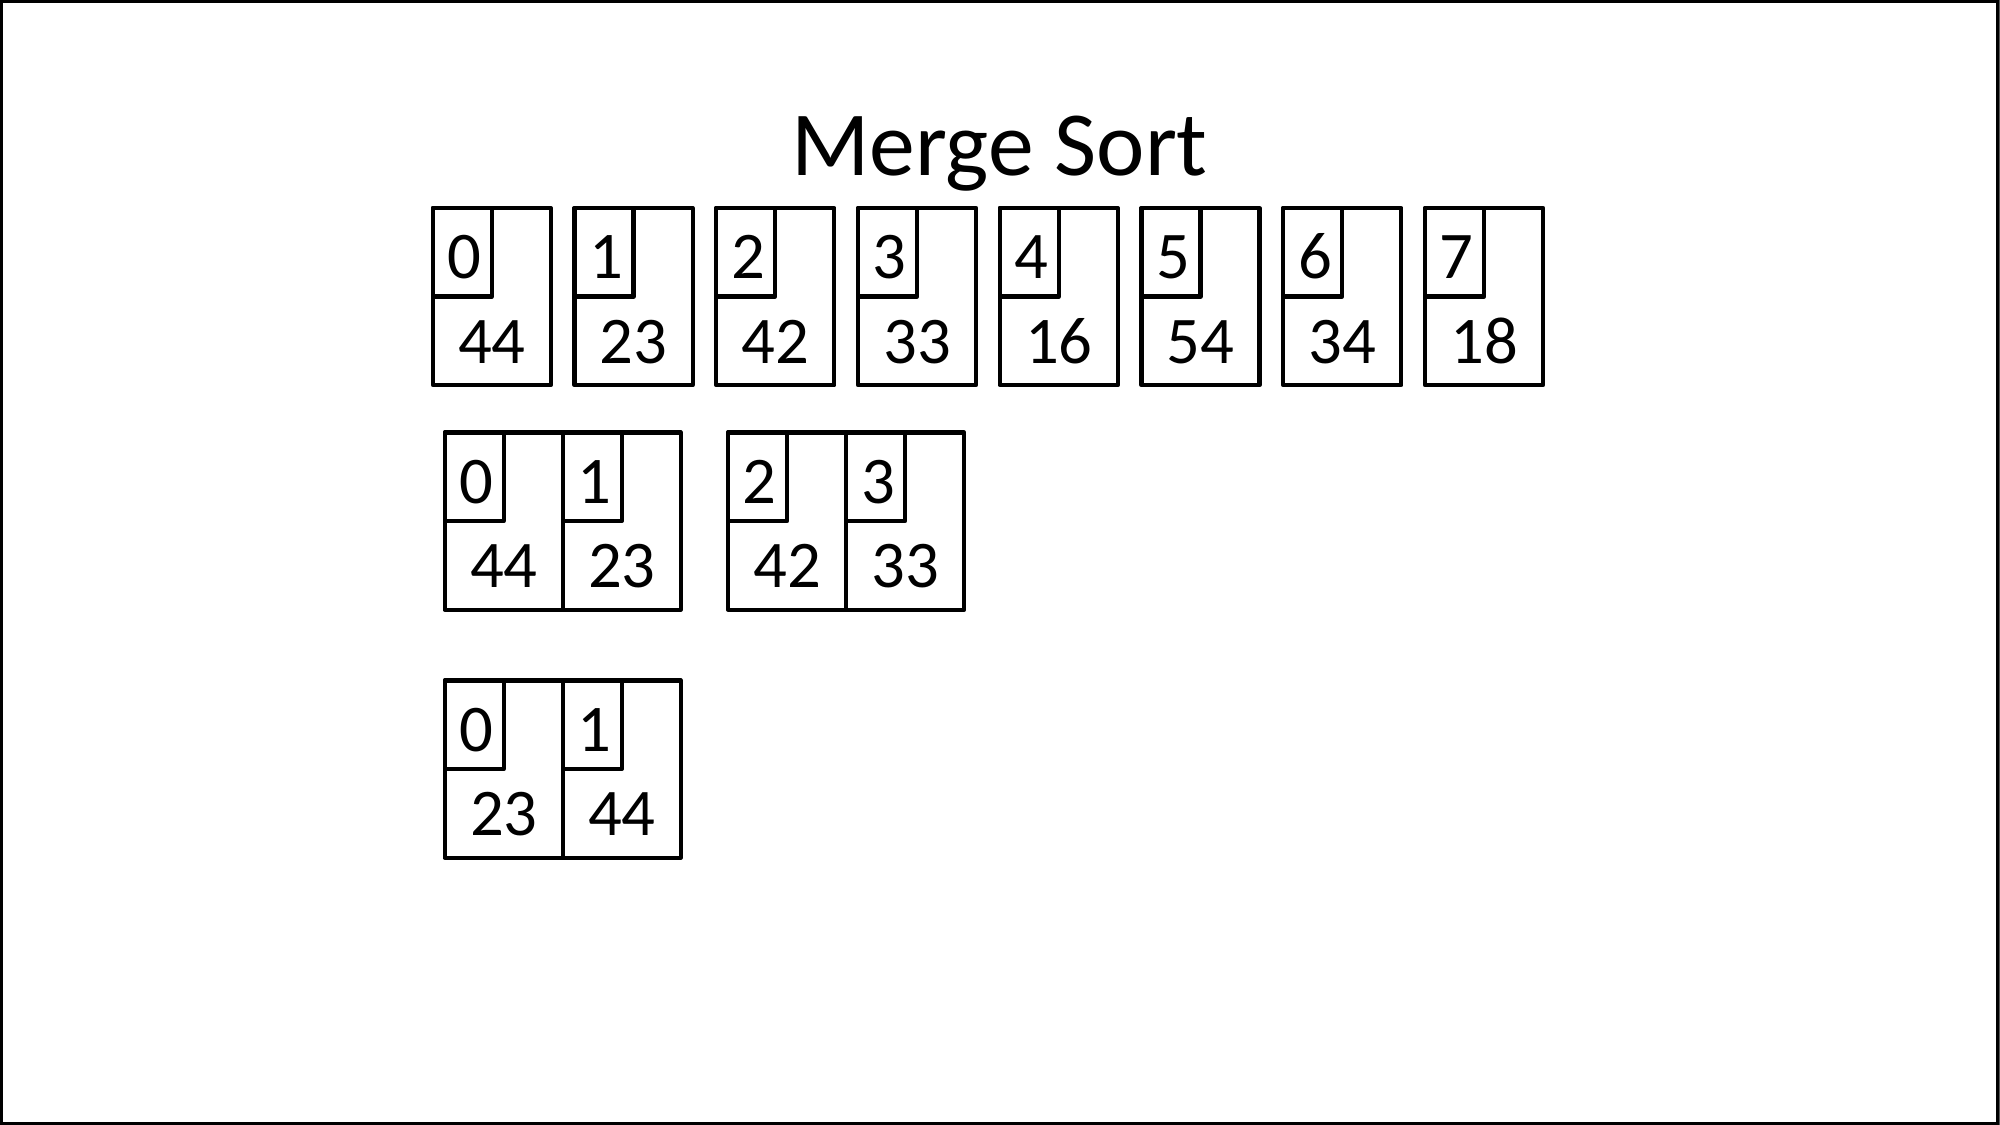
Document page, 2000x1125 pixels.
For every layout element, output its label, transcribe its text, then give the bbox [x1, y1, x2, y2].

text_box 23 [572, 206, 695, 387]
text_box 44 [431, 206, 553, 387]
text_box 33 [844, 430, 966, 612]
text_box 44 [443, 430, 561, 612]
text_box 3 [856, 206, 919, 299]
text_box 7 [1423, 206, 1486, 299]
text_box 42 [726, 430, 844, 612]
text_box 4 [998, 206, 1061, 299]
text_box 54 [1139, 206, 1262, 387]
text_box 0 [431, 206, 494, 299]
text_box 16 [998, 206, 1120, 387]
text_box 5 [1139, 206, 1203, 299]
text_box 6 [1281, 206, 1344, 299]
text_box 23 [443, 678, 561, 860]
title Merge Sort [99, 45, 1900, 233]
text_box 33 [856, 206, 978, 387]
text_box 34 [1281, 206, 1403, 387]
text_box 1 [572, 206, 636, 299]
text_box 0 [443, 678, 506, 771]
text_box 1 [561, 678, 624, 771]
text_box 3 [844, 430, 907, 523]
text_box 44 [561, 678, 683, 860]
text_box 0 [443, 430, 506, 523]
text_box 18 [1423, 206, 1545, 387]
text_box 2 [726, 430, 789, 523]
text_box 23 [561, 430, 683, 612]
text_box 2 [714, 206, 777, 299]
text_box 1 [561, 430, 624, 523]
text_box 42 [714, 206, 836, 387]
